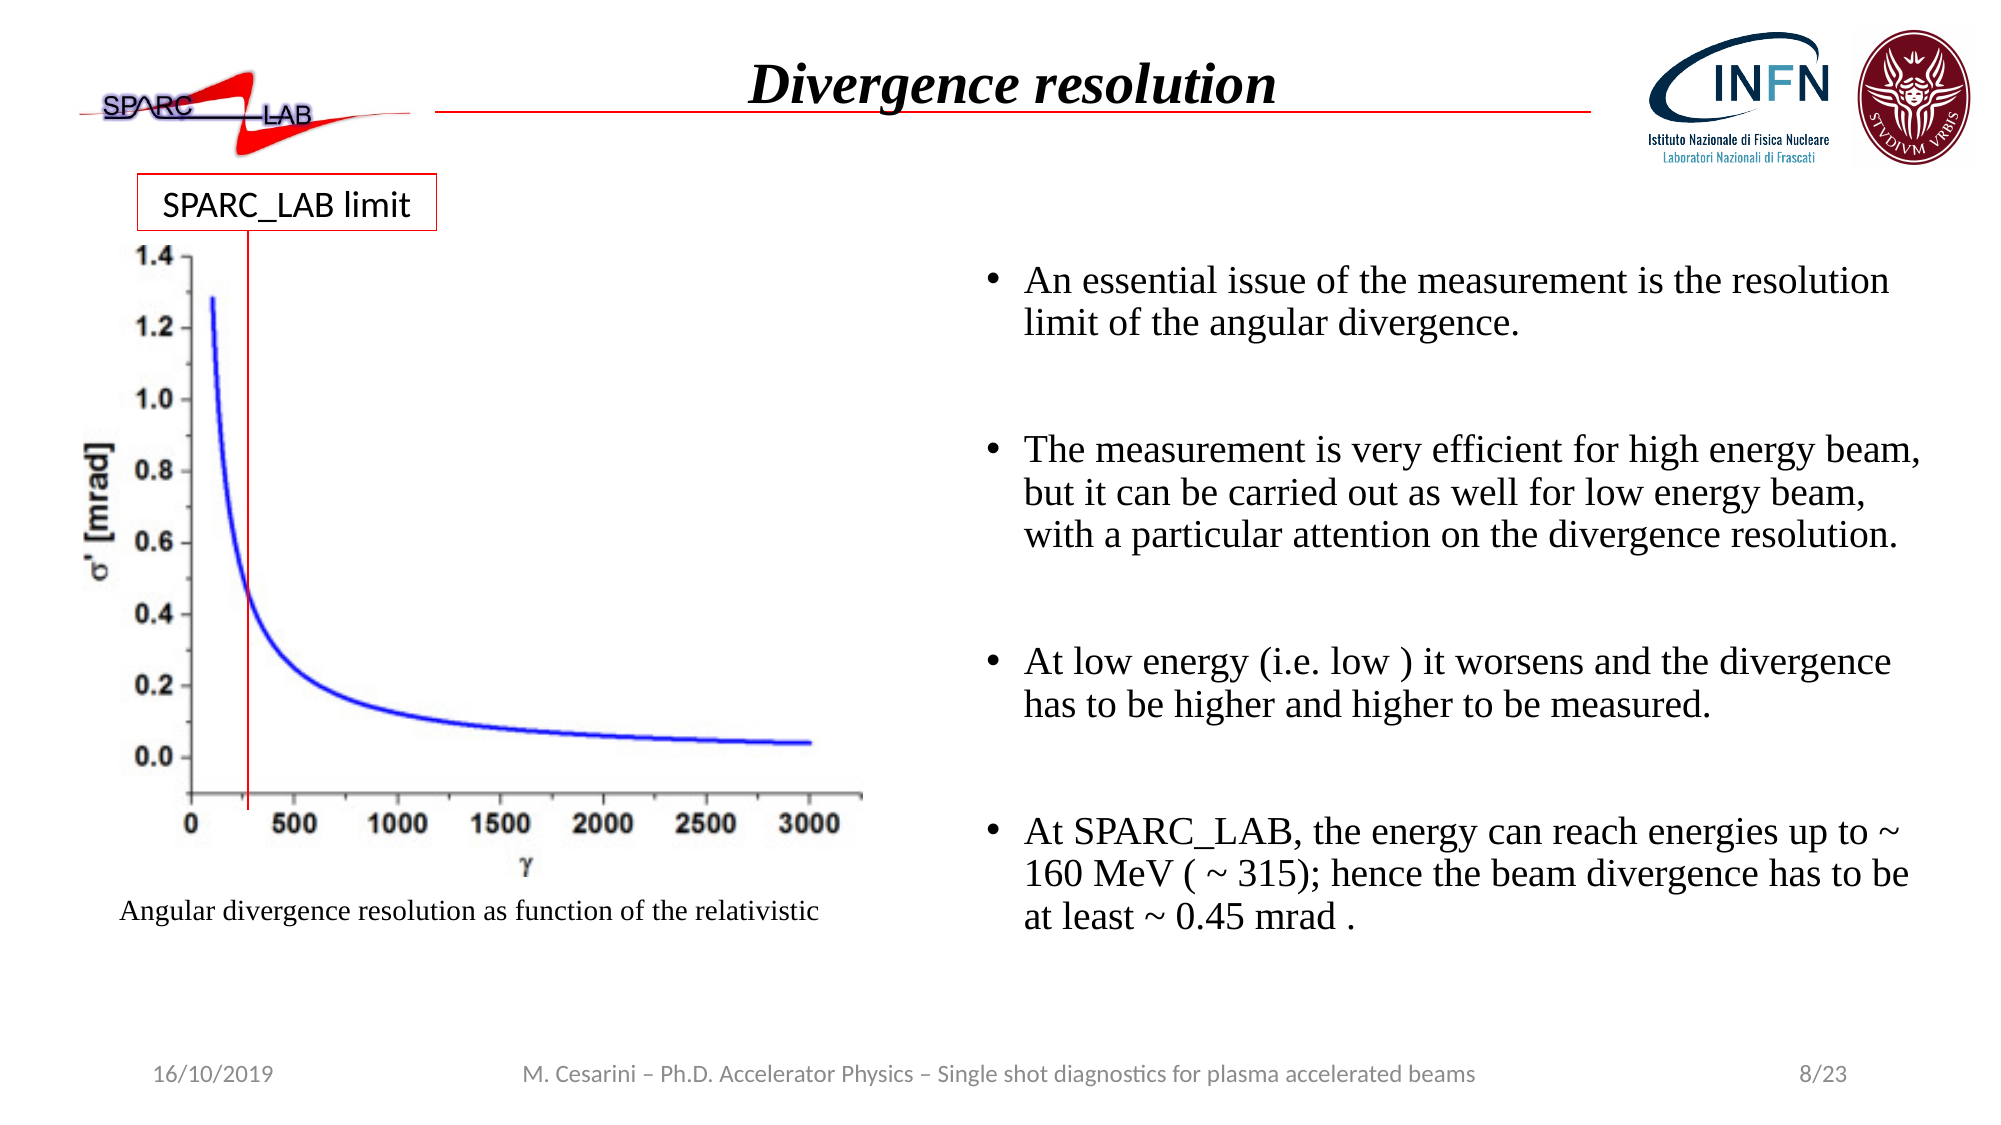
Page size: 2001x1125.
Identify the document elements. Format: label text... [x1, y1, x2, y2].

text_box Divergence resolution [436, 38, 1591, 123]
picture [1852, 27, 1974, 168]
slide_number 8 [1749, 1042, 1863, 1103]
picture [83, 245, 863, 878]
picture [73, 61, 416, 163]
picture [1649, 32, 1829, 163]
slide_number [137, 1042, 324, 1103]
text_box SPARC_LAB limit [136, 173, 437, 231]
footer M. Cesarini – Ph.D. Accelerator Physics – Single shot diagnostics for plasma accelerated beams [476, 1042, 1524, 1103]
